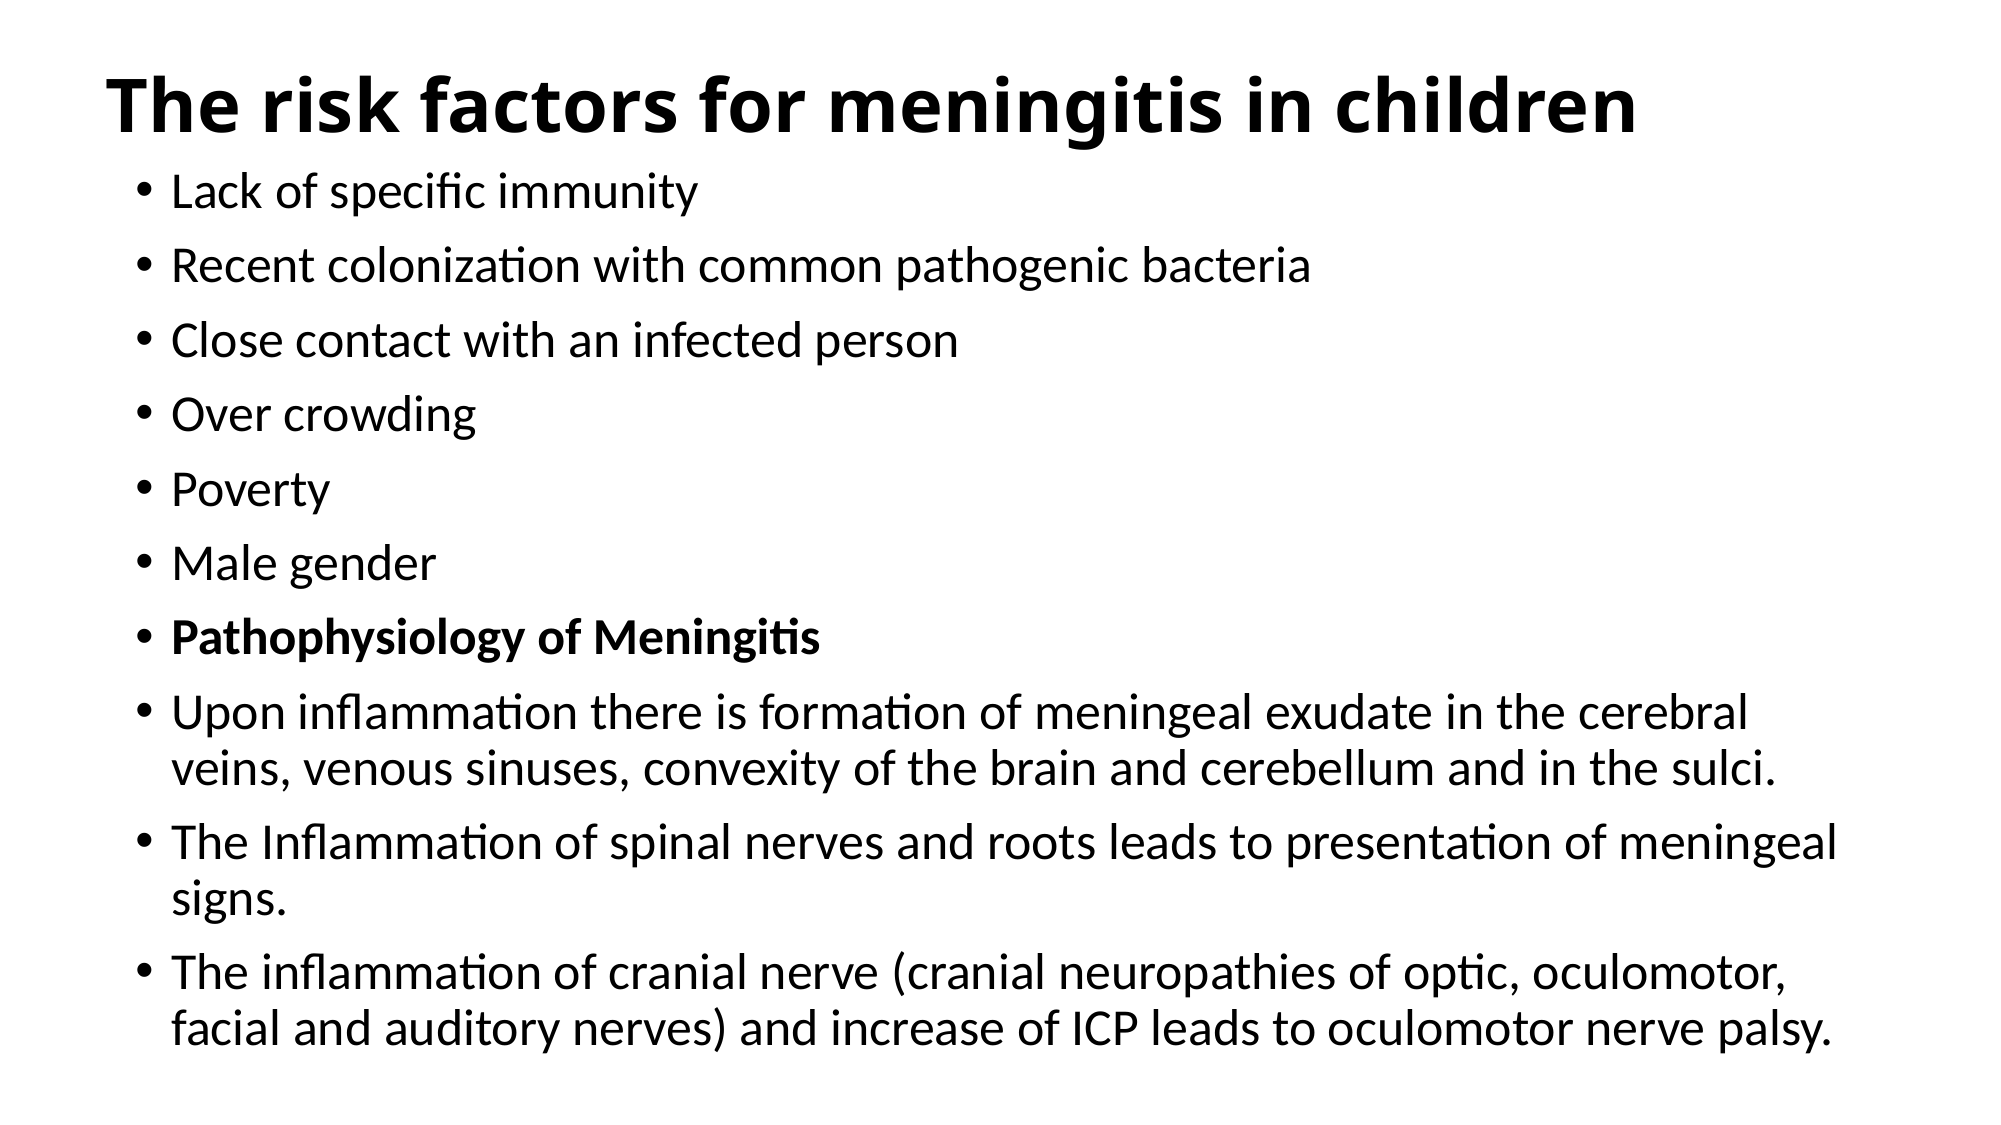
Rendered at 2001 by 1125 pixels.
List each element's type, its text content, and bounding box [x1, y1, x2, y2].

title The risk factors for meningitis in children [90, 59, 1863, 157]
list Lack of specific immunity Recent colonization with common pathogenic bacteria Close contact with an infected person Over crowding Poverty Male gender Pathophysiology of Meningitis Upon inflammation there is formation of meningeal exudate in the cerebral veins, venous sinuses, convexity of the brain and cerebellum and in the sulci. The Inflammation of spinal nerves and roots leads to presentation of meningeal signs. The inflammation of cranial nerve (cranial neuropathies of optic, oculomotor, facial and auditory nerves) and increase of ICP leads to oculomotor nerve palsy. [120, 156, 1863, 1125]
